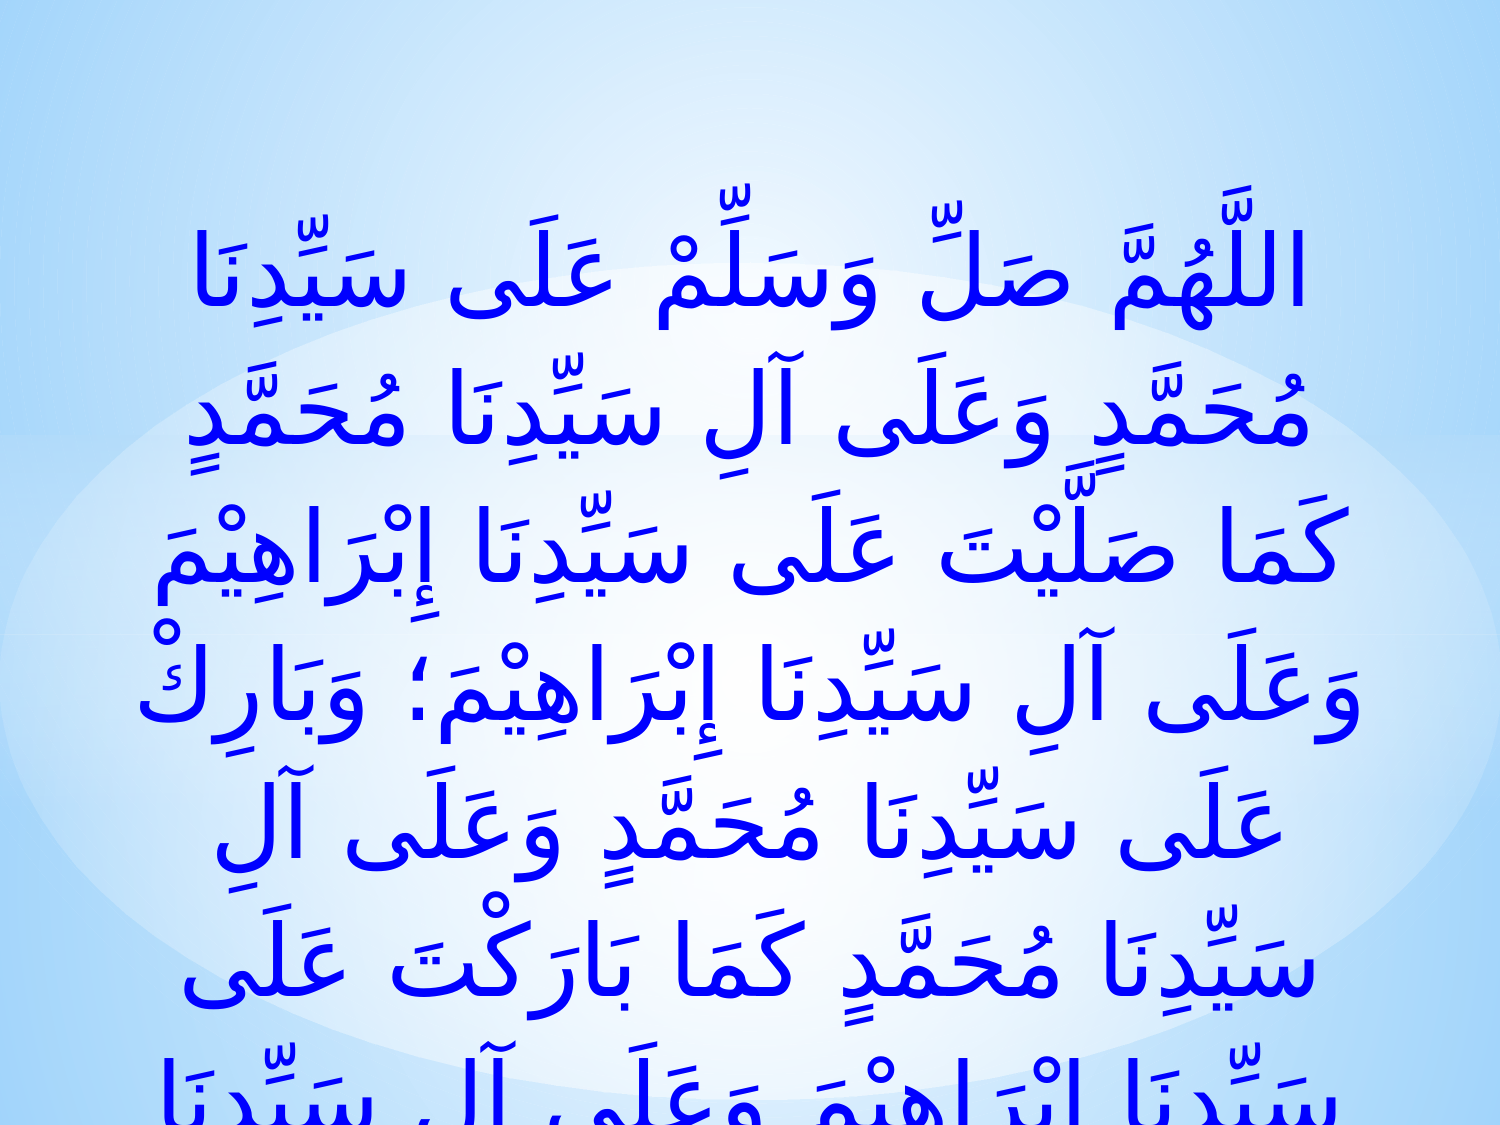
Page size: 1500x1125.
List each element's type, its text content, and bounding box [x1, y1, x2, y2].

text_box اللَّهُمَّ صَلِّ وَسَلِّمْ عَلَى سَيِّدِنَا مُحَمَّدٍ وَعَلَى آلِ سَيِّدِنَا مُحَمَّدٍ كَمَا صَلَّيْتَ عَلَى سَيِّدِنَا إِبْرَاهِيْمَ وَعَلَى آلِ سَيِّدِنَا إِبْرَاهِيْمَ؛ وَبَارِكْ عَلَى سَيِّدِنَا مُحَمَّدٍ وَعَلَى آلِ سَيِّدِنَا مُحَمَّدٍ كَمَا بَارَكْتَ عَلَى سَيِّدِنَا إِبْرَاهِيْمَ وَعَلَى آلِ سَيِّدِنَا إِبْرَاهِيْمَ فِى الْعَالَمِيْنَ إِنَّكَ حَمِيْدٌ مَجِيْدٌ. [87, 181, 1413, 1125]
